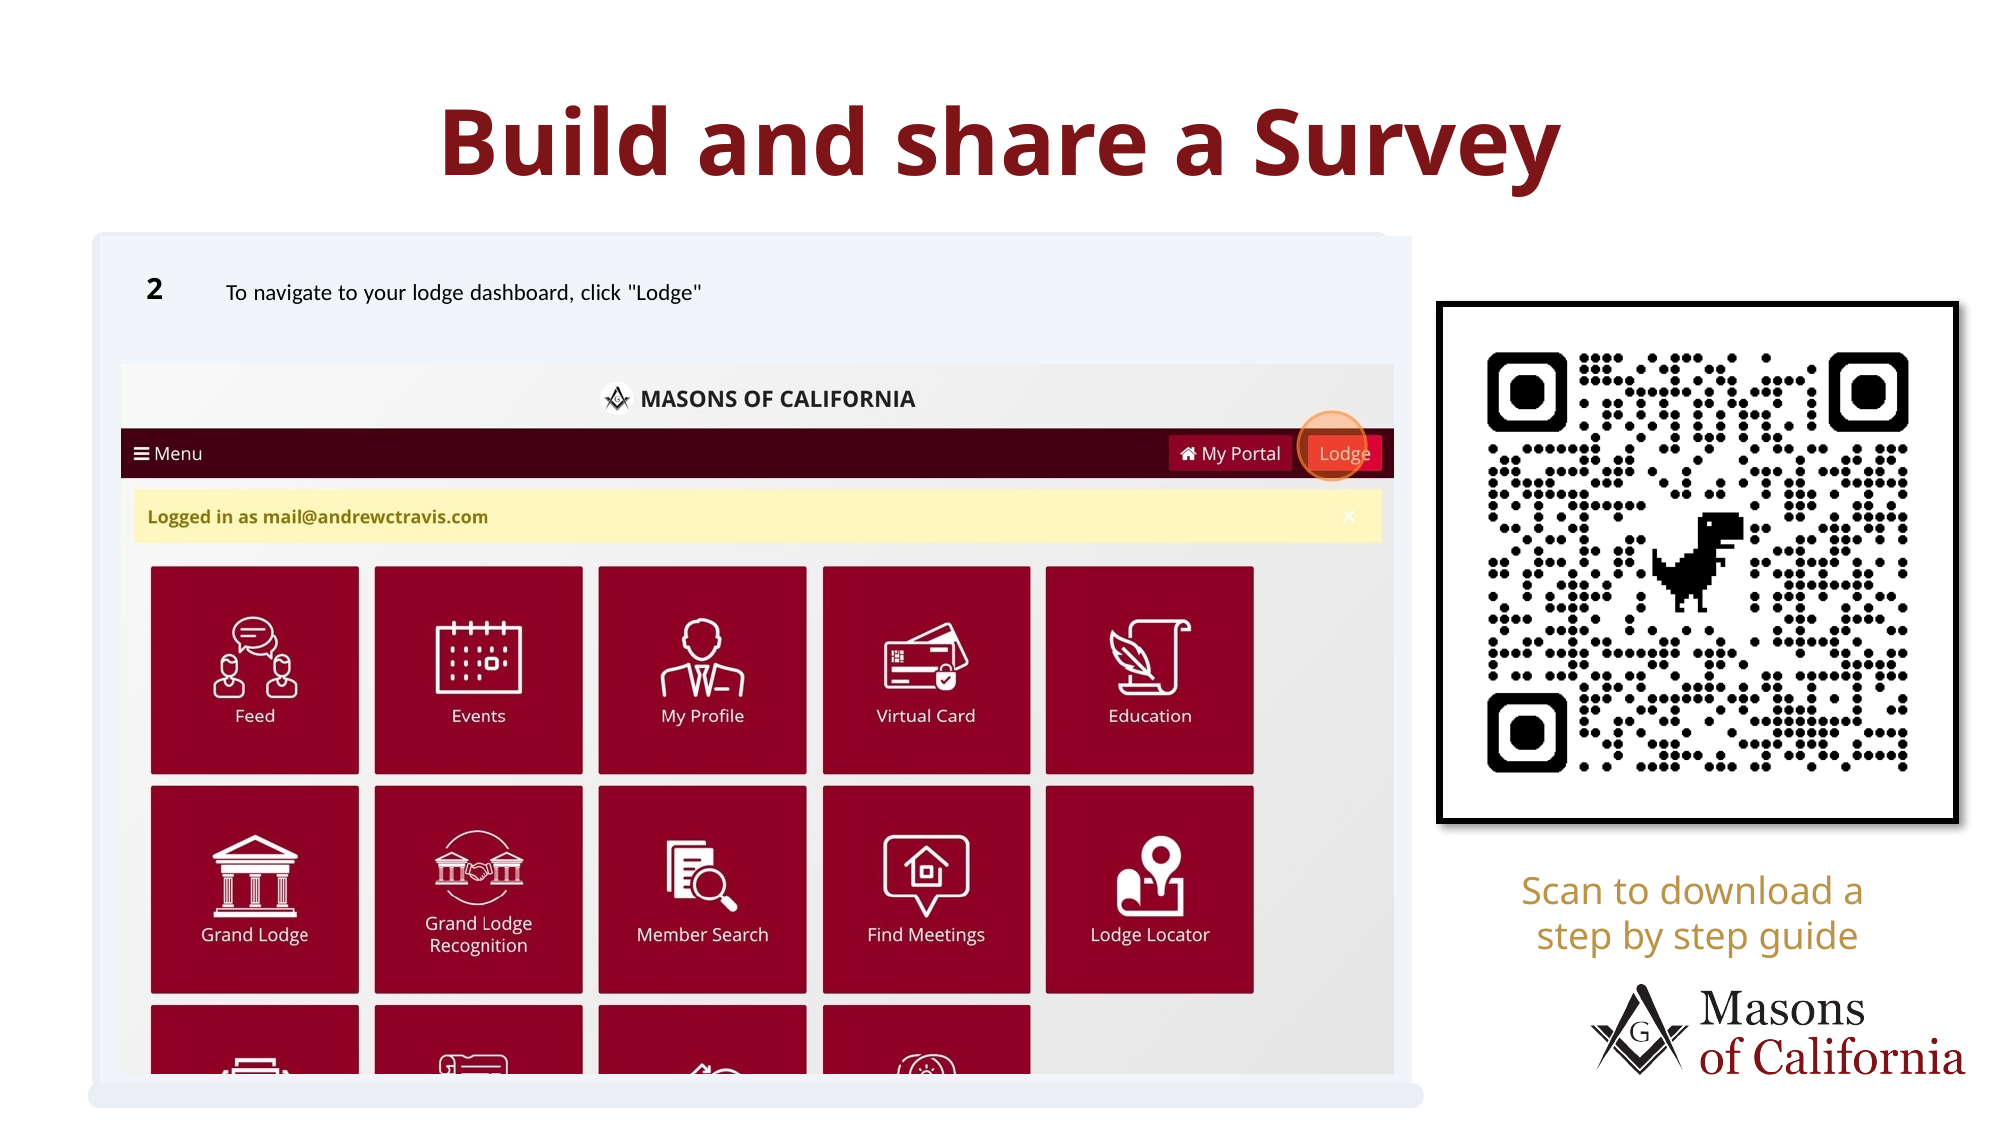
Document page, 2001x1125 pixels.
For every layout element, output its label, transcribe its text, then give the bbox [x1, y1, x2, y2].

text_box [99, 235, 1412, 1096]
text_box Scan to download a step by step guide [1416, 859, 2000, 965]
picture [1590, 983, 1966, 1089]
title Build and share a Survey [99, 45, 1900, 233]
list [1442, 306, 1954, 818]
